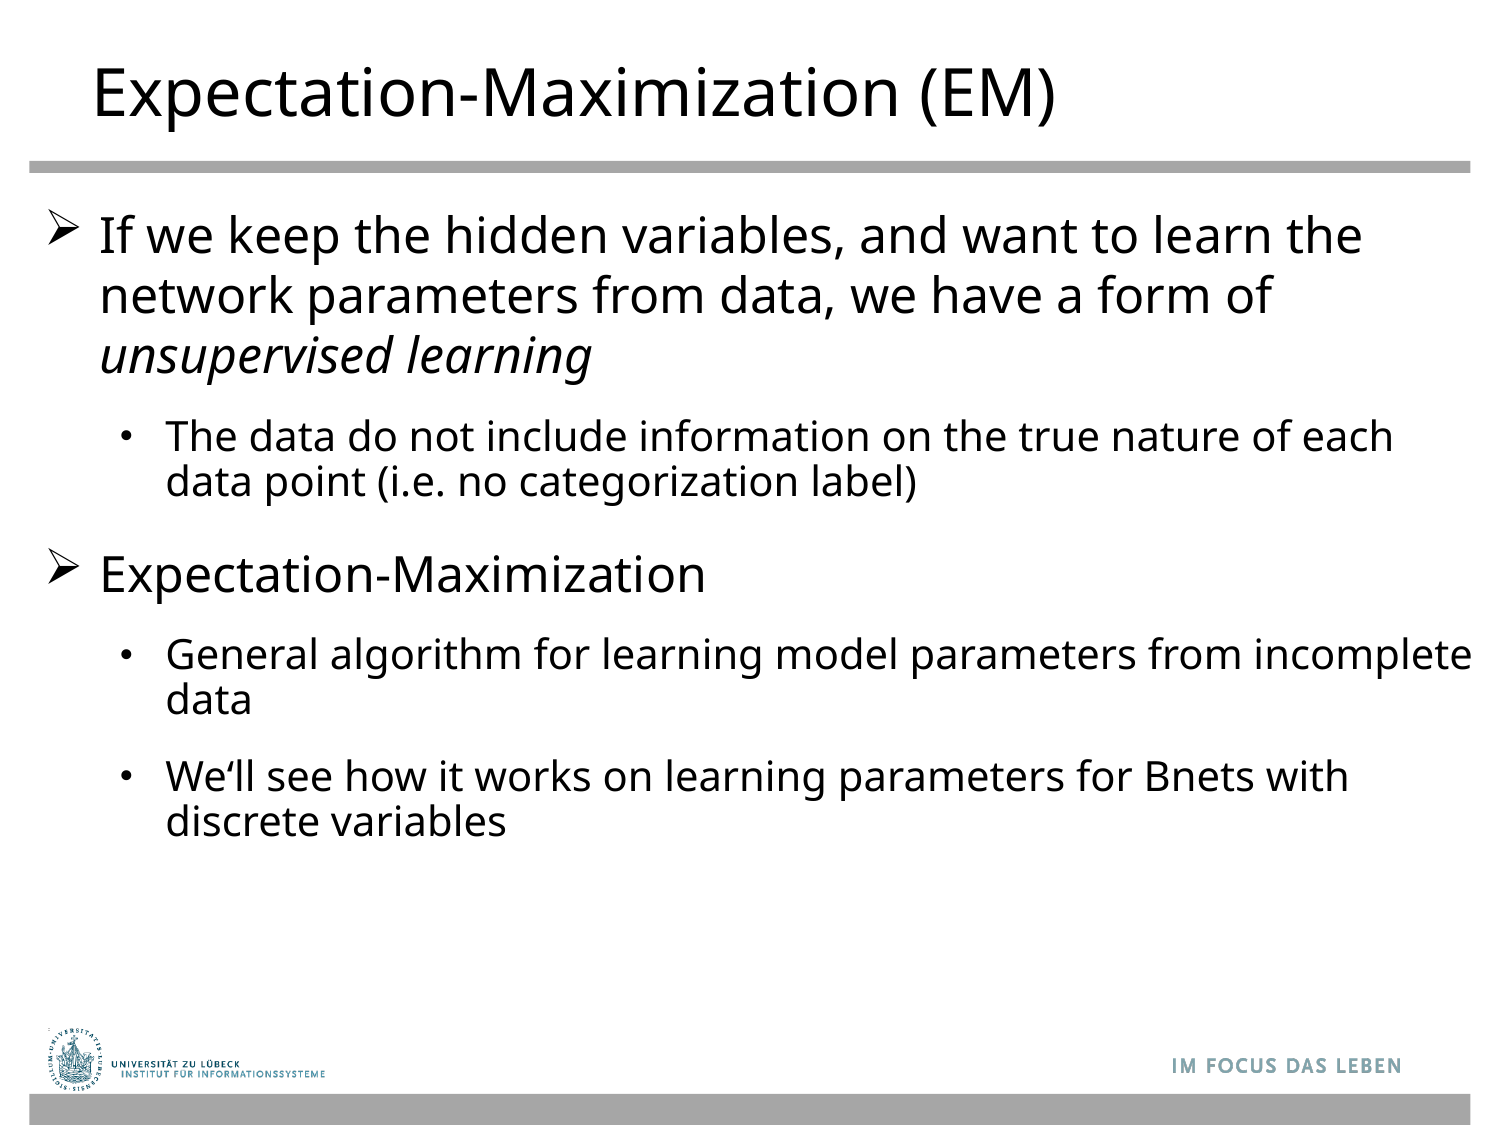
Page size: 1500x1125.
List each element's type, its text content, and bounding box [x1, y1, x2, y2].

text_box [0, 148, 1471, 256]
title Expectation-Maximization (EM) [76, 42, 1427, 126]
picture [1173, 1058, 1400, 1073]
text_box If we keep the hidden variables, and want to learn the network parameters from data, we have a form of unsupervised learning The data do not include information on the true nature of each data point (i.e. no categorization label) Expectation-Maximization General algorithm for learning model parameters from incomplete data We‘ll see how it works on learning parameters for Bnets with discrete variables [29, 196, 1500, 303]
